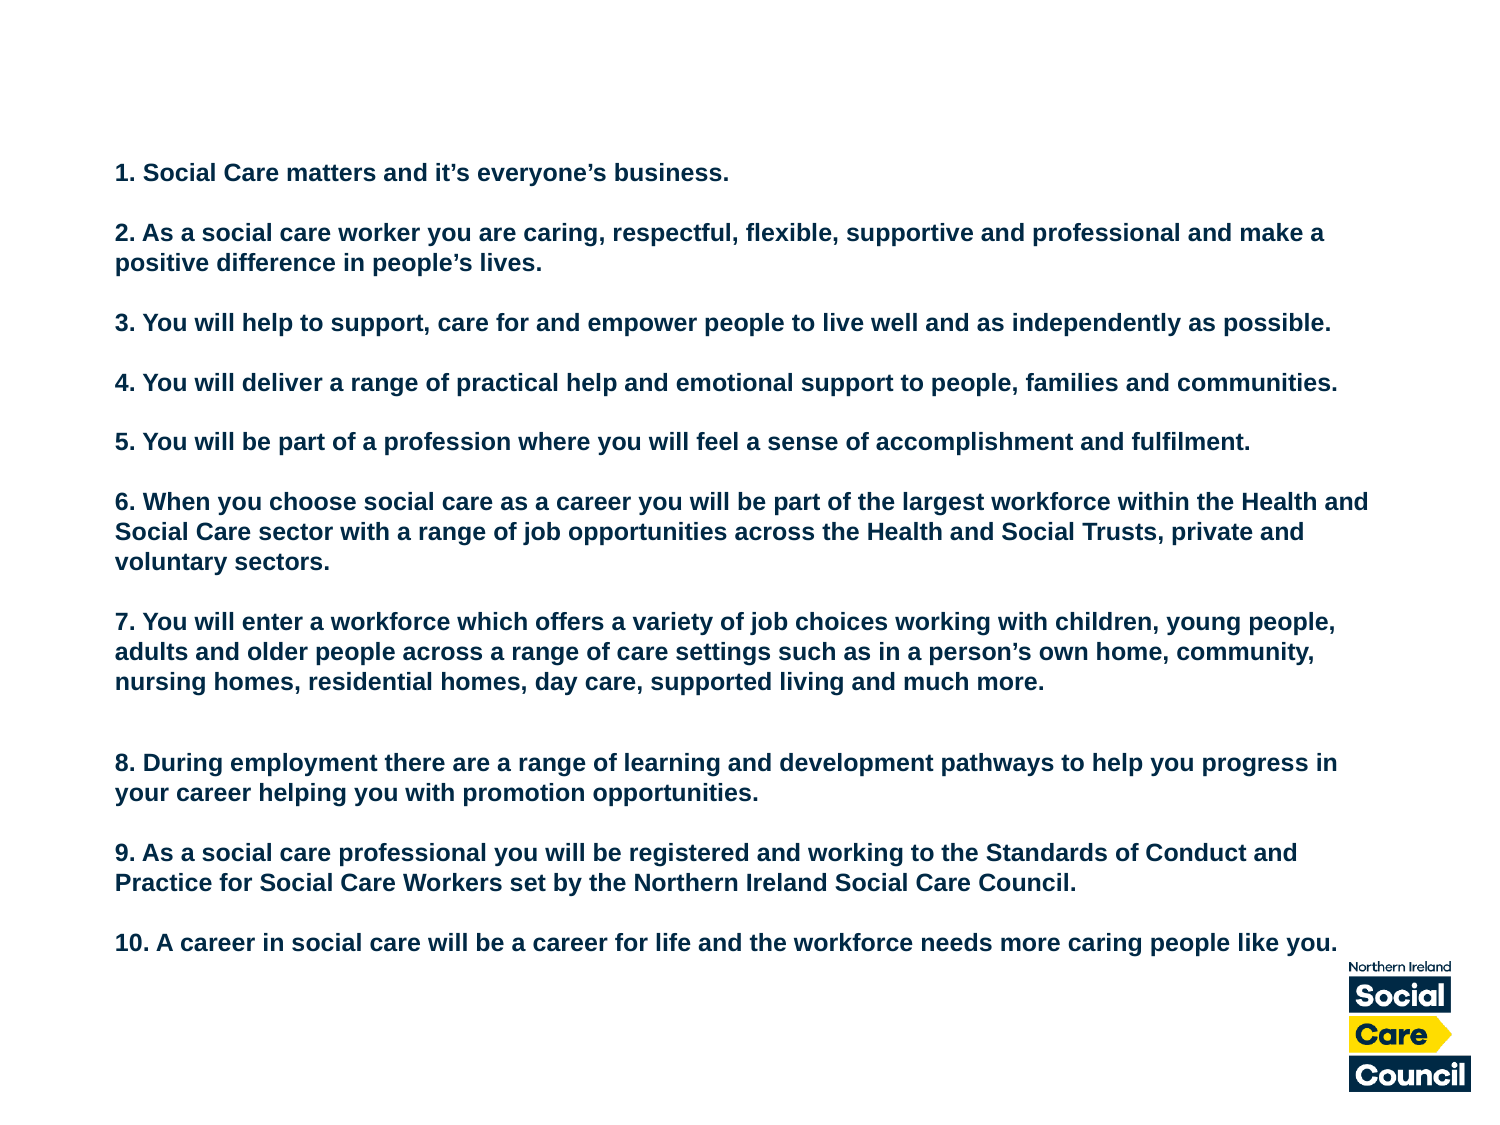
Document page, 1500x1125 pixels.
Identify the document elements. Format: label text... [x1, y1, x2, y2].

text_box 8. During employment there are a range of learning and development pathways to help you progress in your career helping you with promotion opportunities. 9. As a social care professional you will be registered and working to the Standards of Conduct and Practice for Social Care Workers set by the Northern Ireland Social Care Council. 10. A career in social care will be a career for life and the workforce needs more caring people like you. [100, 739, 1400, 994]
picture [1349, 961, 1471, 1092]
text_box 1. Social Care matters and it’s everyone’s business. 2. As a social care worker you are caring, respectful, flexible, supportive and professional and make a positive difference in people’s lives. 3. You will help to support, care for and empower people to live well and as independently as possible. 4. You will deliver a range of practical help and emotional support to people, families and communities. 5. You will be part of a profession where you will feel a sense of accomplishment and fulfilment. 6. When you choose social care as a career you will be part of the largest workforce within the Health and Social Care sector with a range of job opportunities across the Health and Social Trusts, private and voluntary sectors. 7. You will enter a workforce which offers a variety of job choices working with children, young people, adults and older people across a range of care settings such as in a person’s own home, community, nursing homes, residential homes, day care, supported living and much more. [100, 148, 1400, 703]
